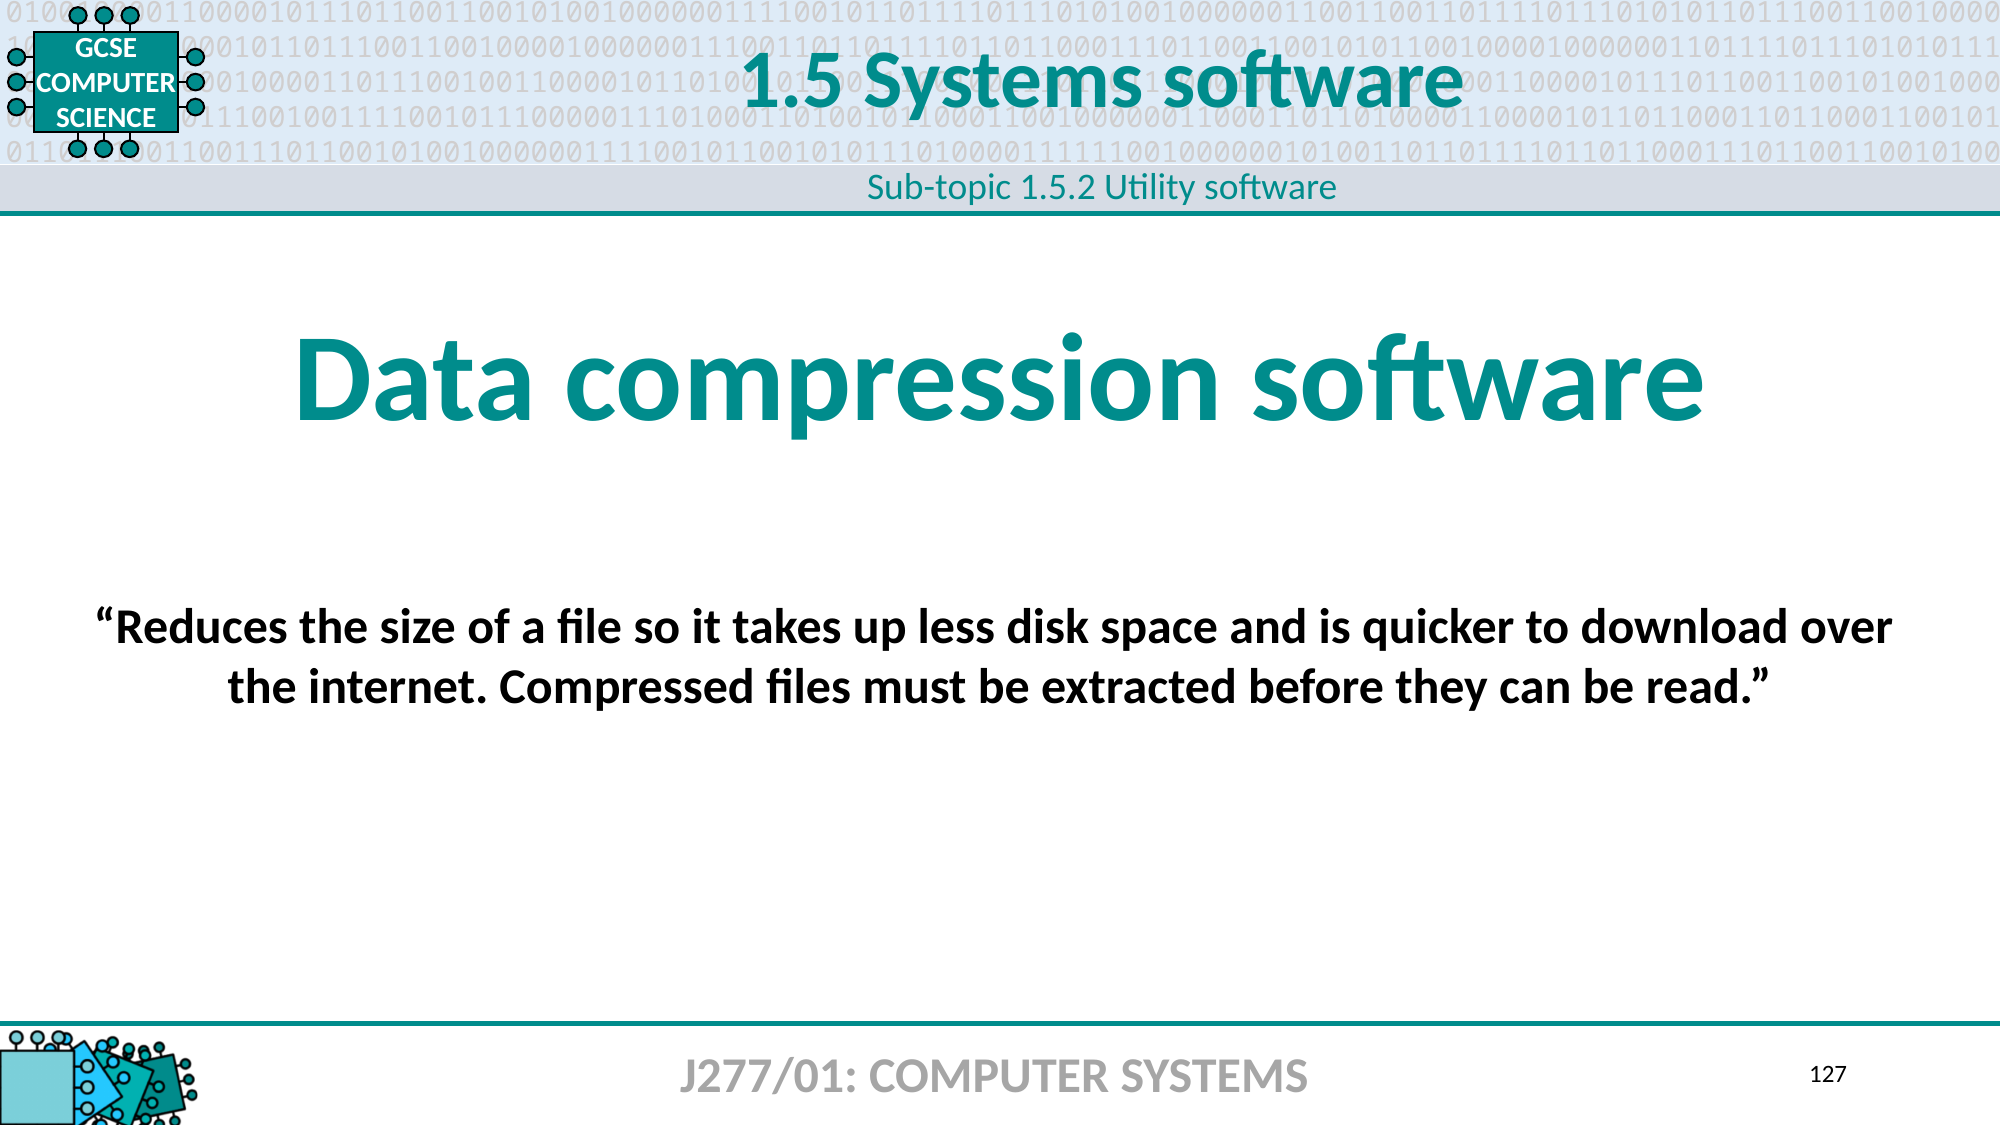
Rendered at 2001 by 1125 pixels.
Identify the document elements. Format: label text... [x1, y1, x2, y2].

text_box 1.5 Systems software [204, 16, 2000, 132]
text_box Data compression software [0, 287, 2000, 453]
slide_number 127 [1412, 1042, 1863, 1103]
text_box J277/01: COMPUTER SYSTEMS [665, 1034, 1335, 1110]
text_box Sub-topic 1.5.2 Utility software [204, 154, 2000, 215]
picture [0, 1031, 198, 1125]
text_box “Reduces the size of a file so it takes up less disk space and is quicker to download over the internet. Compressed files must be extracted before they can be read.” [0, 585, 2000, 721]
